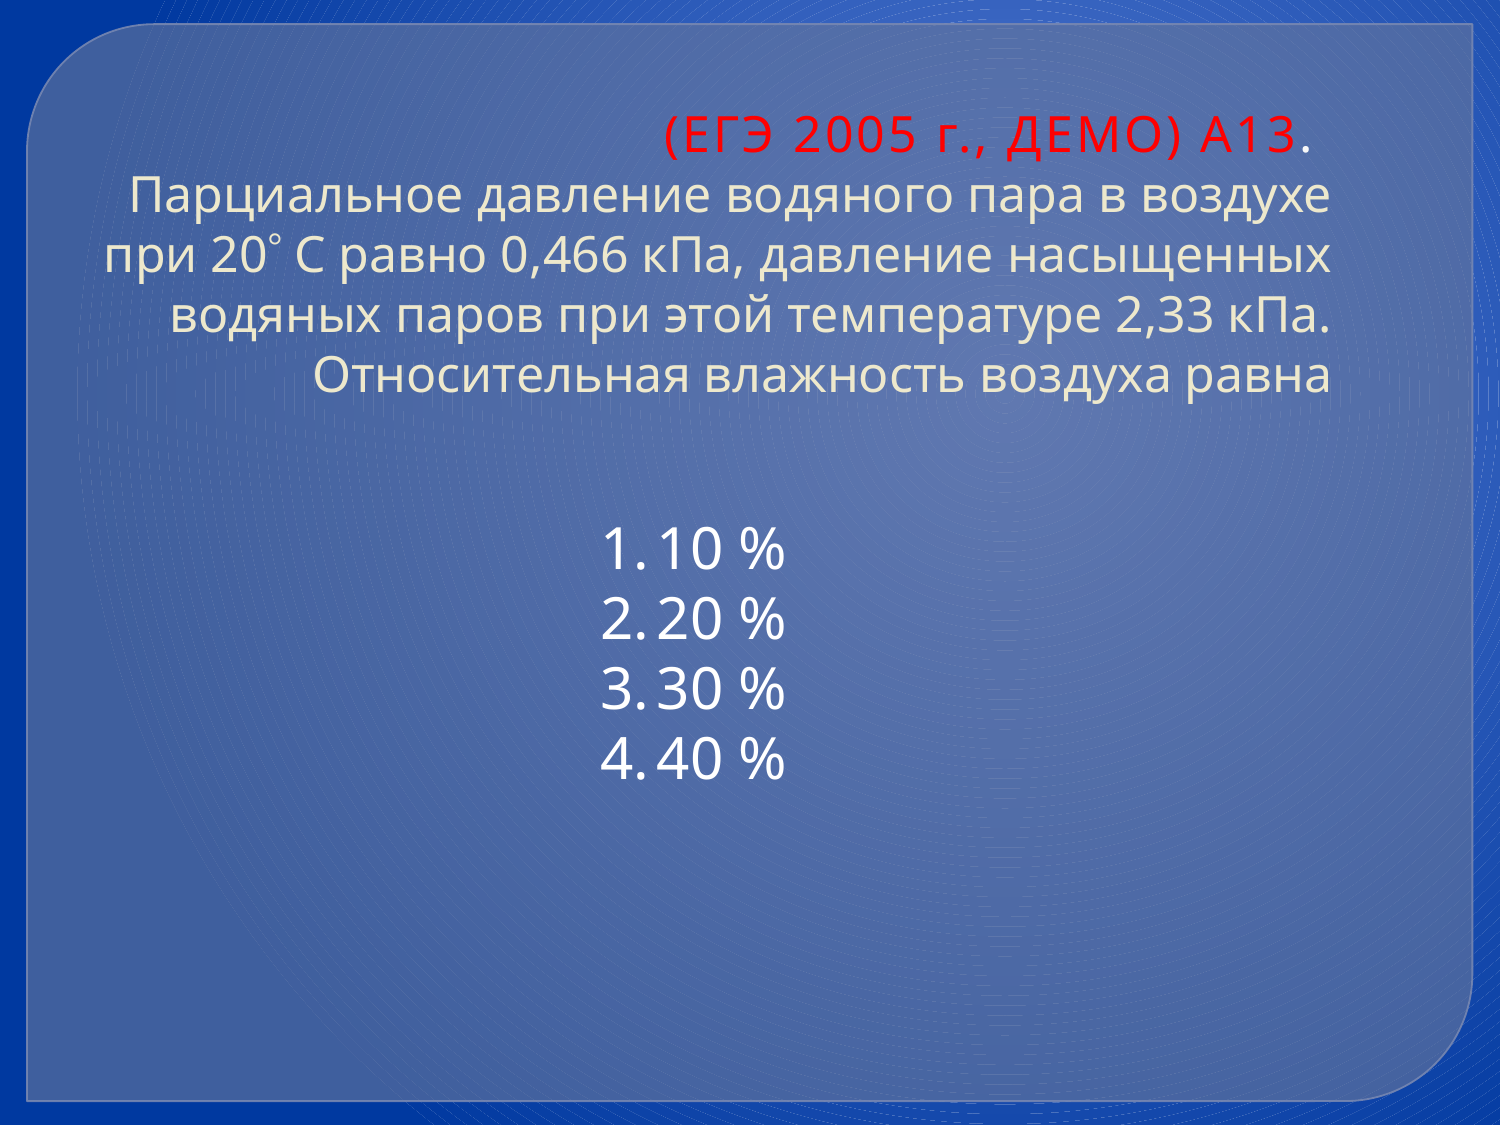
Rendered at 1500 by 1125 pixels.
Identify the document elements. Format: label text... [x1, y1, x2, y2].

title (ЕГЭ 2005 г., ДЕМО) А13. Парциальное давление водяного пара в воздухе при 20 С равно 0,466 кПа, давление насыщенных водяных паров при этой температуре 2,33 кПа. Относительная влажность воздуха равна [0, 35, 1348, 411]
text_box 10 % 20 % 30 % 40 % [585, 503, 1008, 799]
